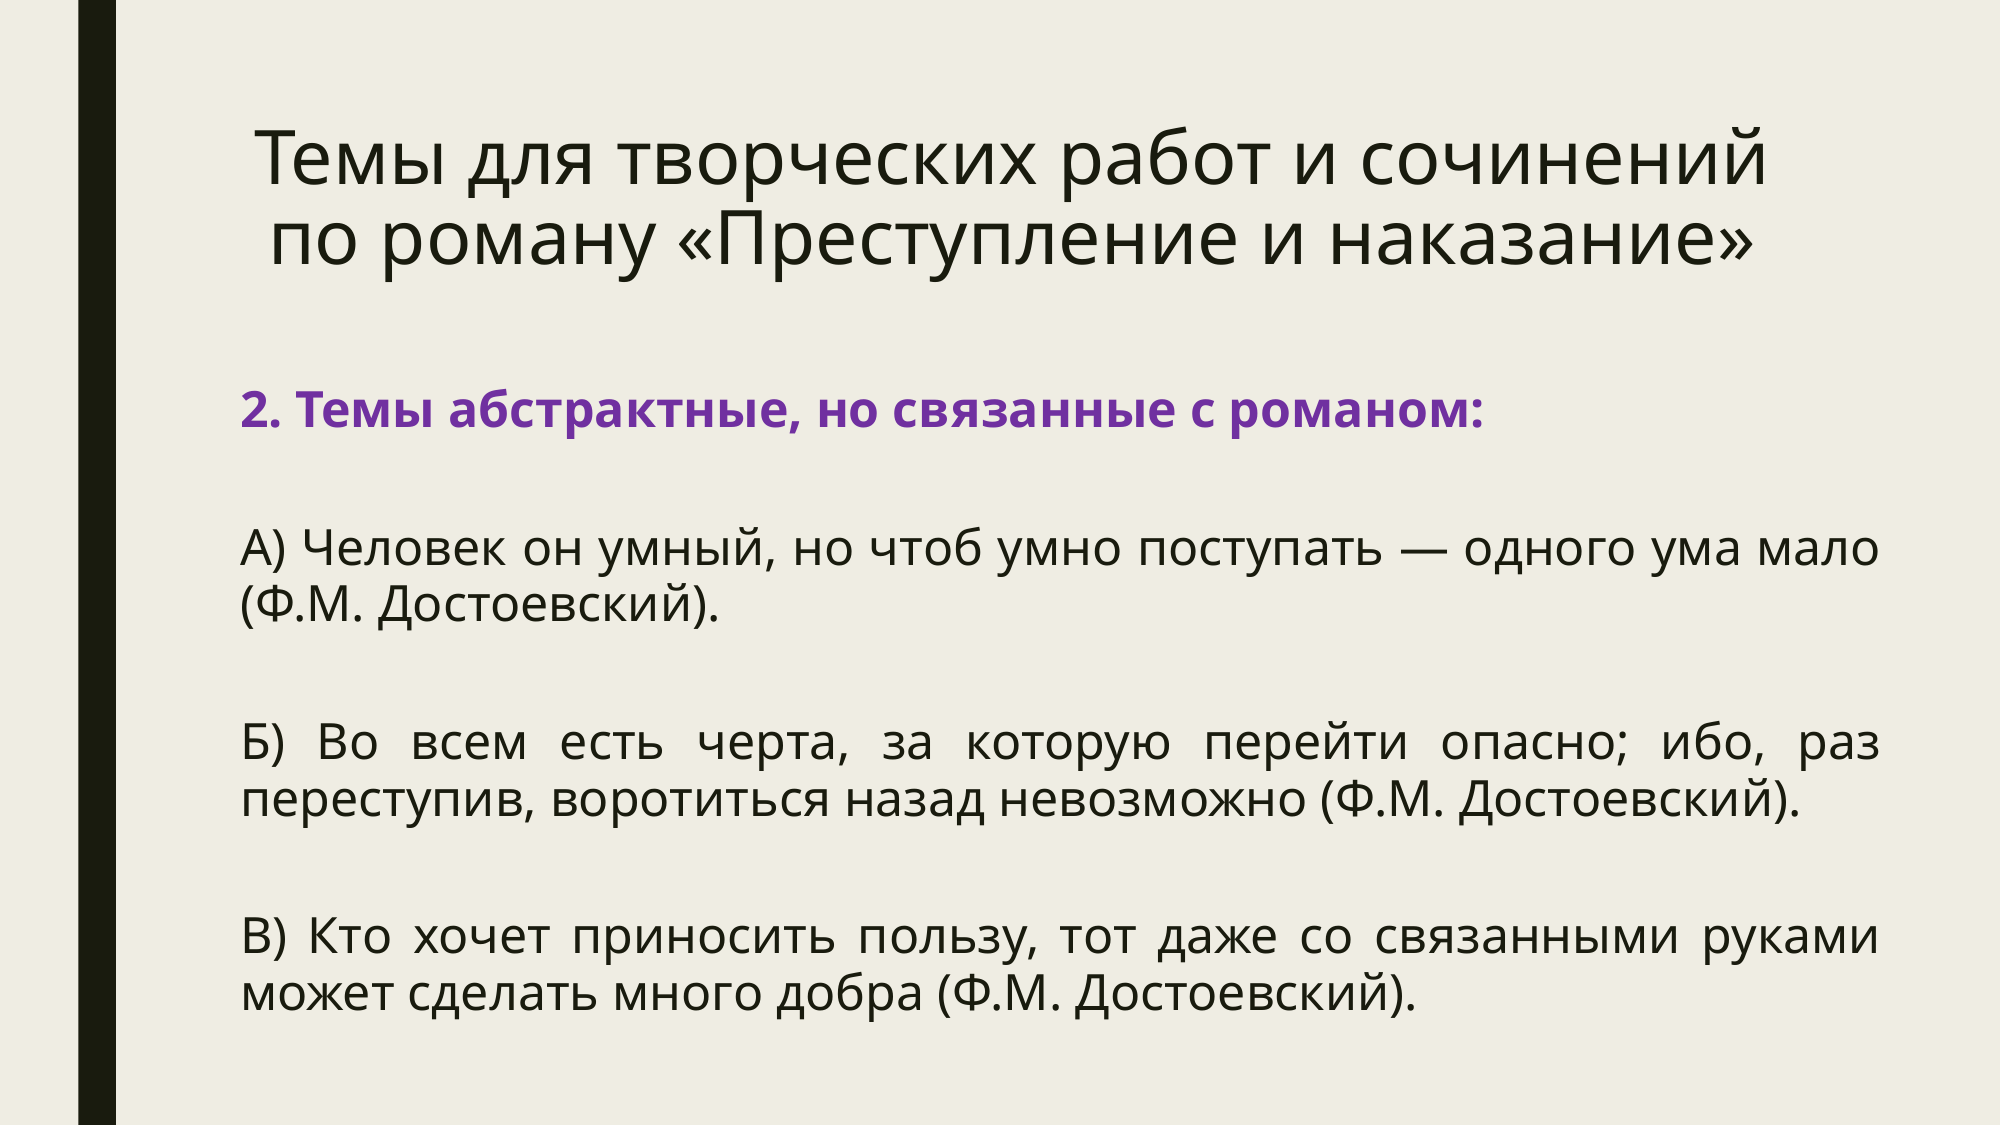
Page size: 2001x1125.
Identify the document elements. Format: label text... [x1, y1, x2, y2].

title Темы для творческих работ и сочинений по роману «Преступление и наказание» [225, 112, 1800, 357]
list 2. Темы абстрактные, но связанные с романом: А) Человек он умный, но чтоб умно поступать — одного ума мало (Ф.М. Достоевский). Б) Во всем есть черта, за которую перейти опасно; ибо, раз переступив, воротиться назад невозможно (Ф.М. Достоевский). В) Кто хочет приносить пользу, тот даже со связанными руками может сделать много добра (Ф.М. Достоевский). [225, 375, 1897, 1063]
